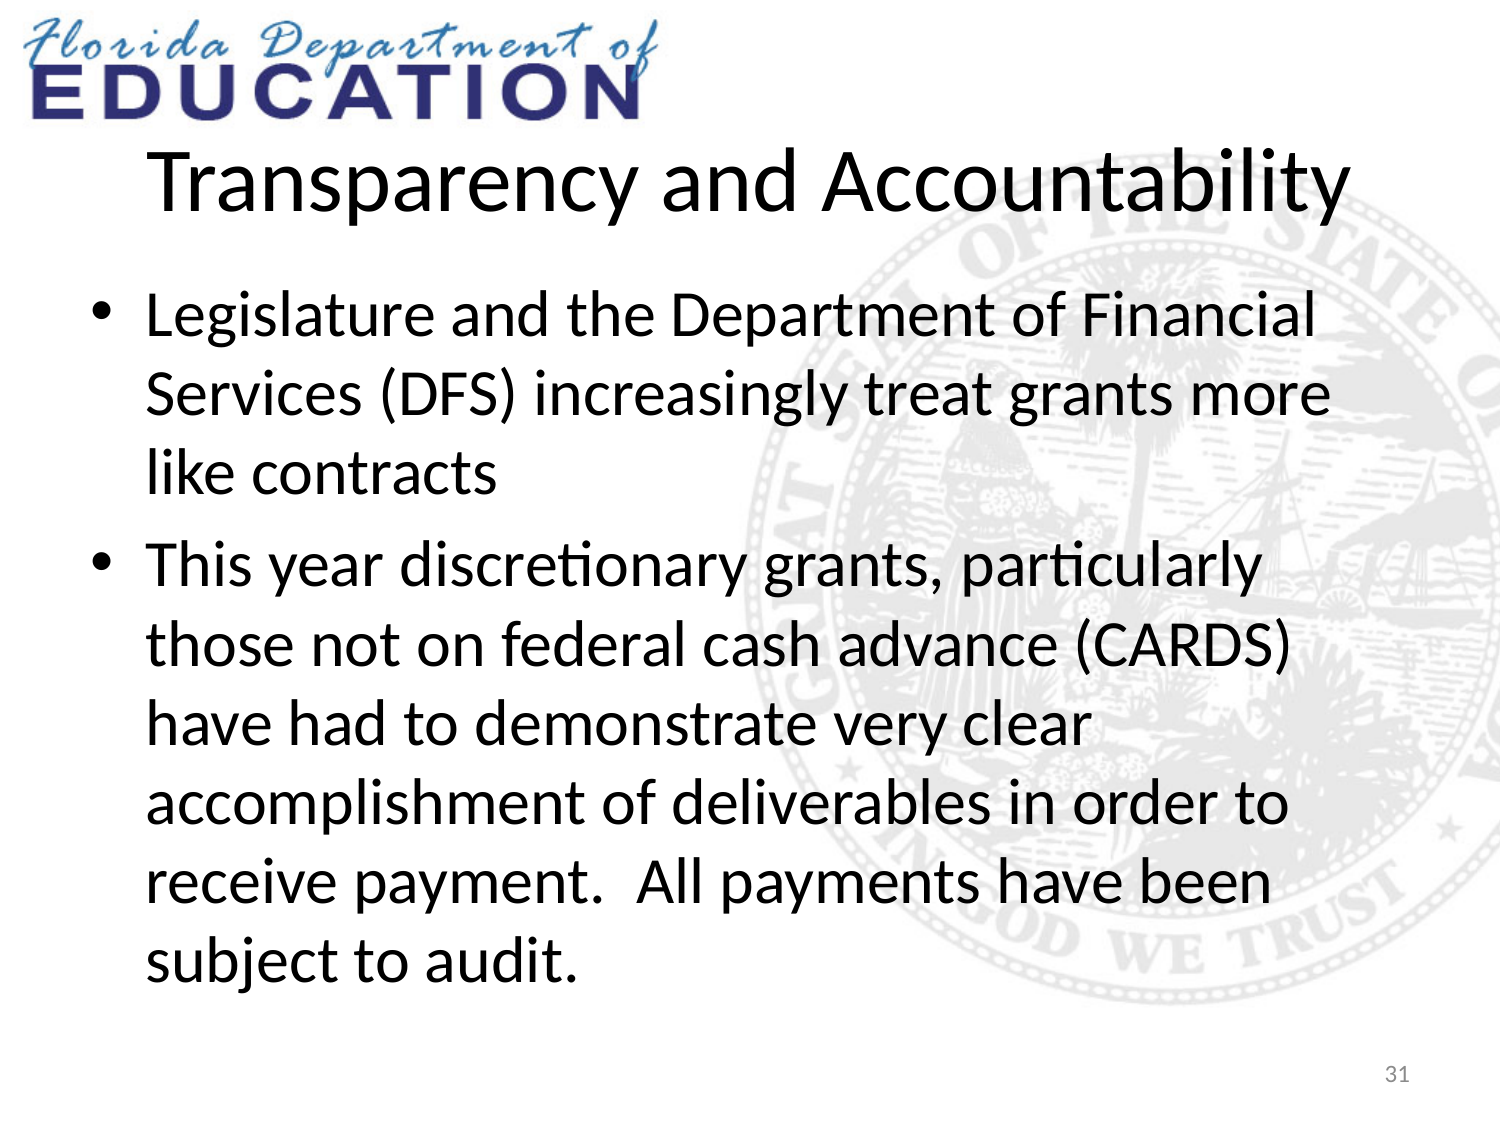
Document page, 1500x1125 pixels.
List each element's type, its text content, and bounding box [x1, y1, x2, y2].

picture [0, 0, 1500, 1125]
title Transparency and Accountability [75, 87, 1425, 262]
list Legislature and the Department of Financial Services (DFS) increasingly treat grants more like contracts This year discretionary grants, particularly those not on federal cash advance (CARDS) have had to demonstrate very clear accomplishment of deliverables in order to receive payment. All payments have been subject to audit. [75, 262, 1425, 1005]
slide_number 31 [1074, 1042, 1425, 1103]
